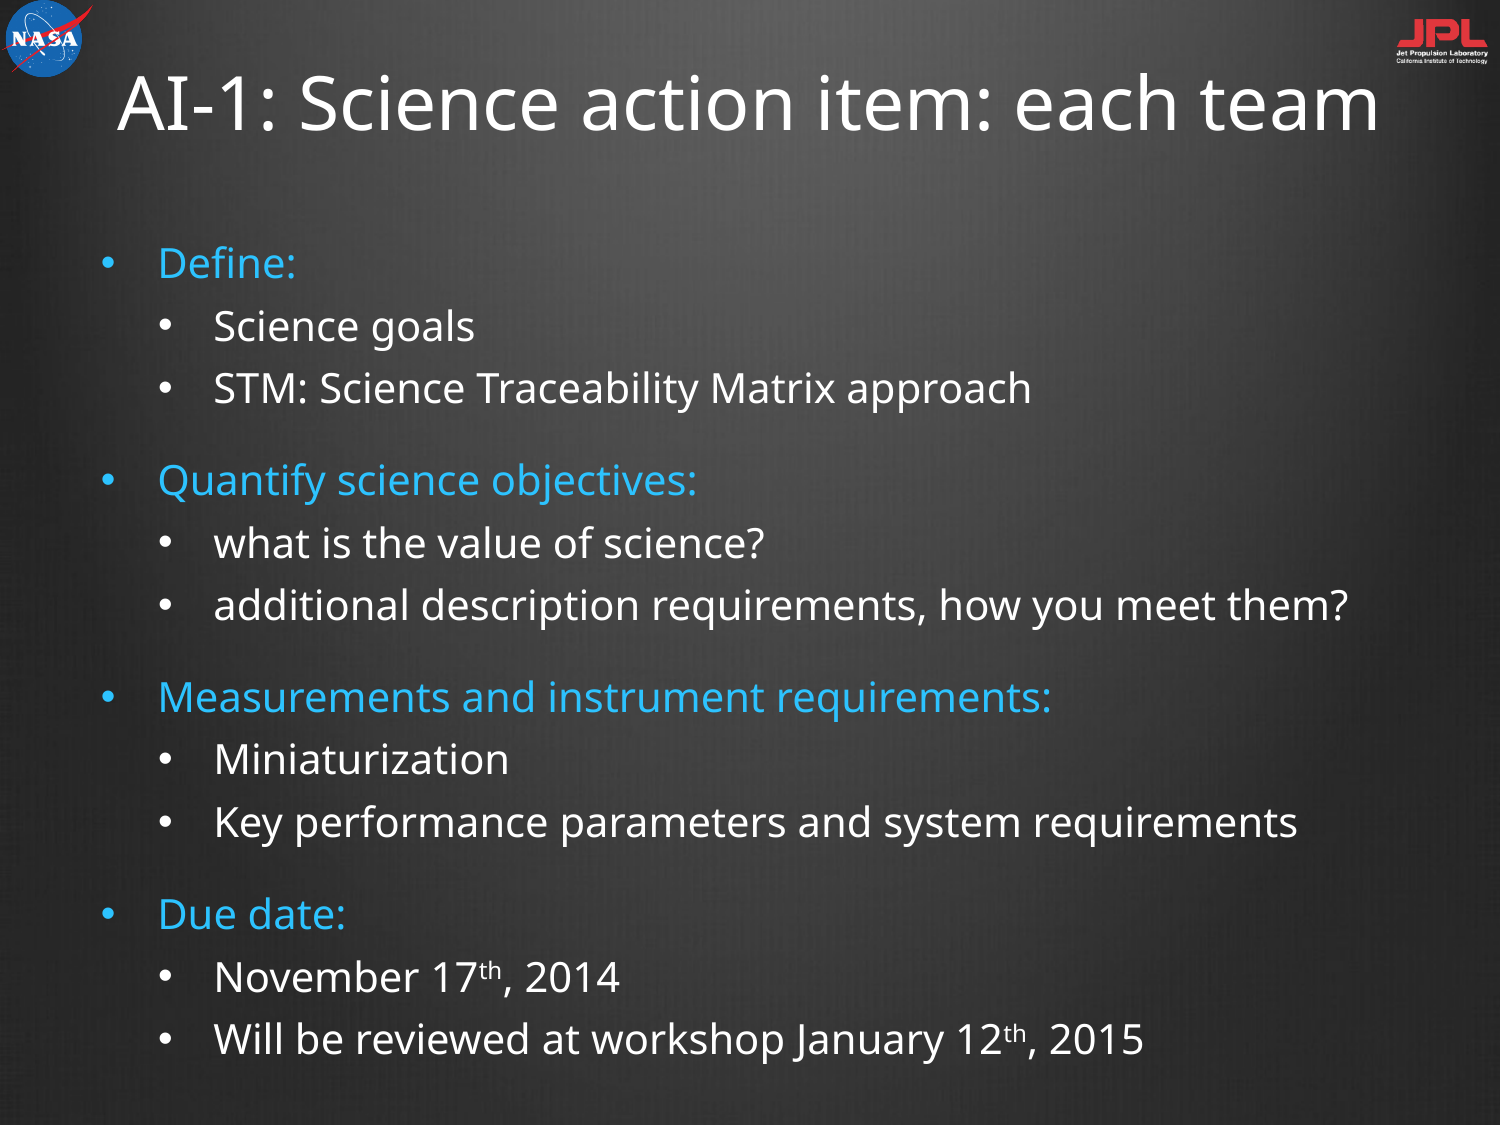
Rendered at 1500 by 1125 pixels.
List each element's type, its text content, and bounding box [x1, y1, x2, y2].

title AI-1: Science action item: each team [0, 19, 1500, 182]
list Define: Science goals STM: Science Traceability Matrix approach Quantify science objectives: what is the value of science? additional description requirements, how you meet them? Measurements and instrument requirements: Miniaturization Key performance parameters and system requirements Due date: November 17th, 2014 Will be reviewed at workshop January 12th, 2015 [85, 229, 1406, 1108]
